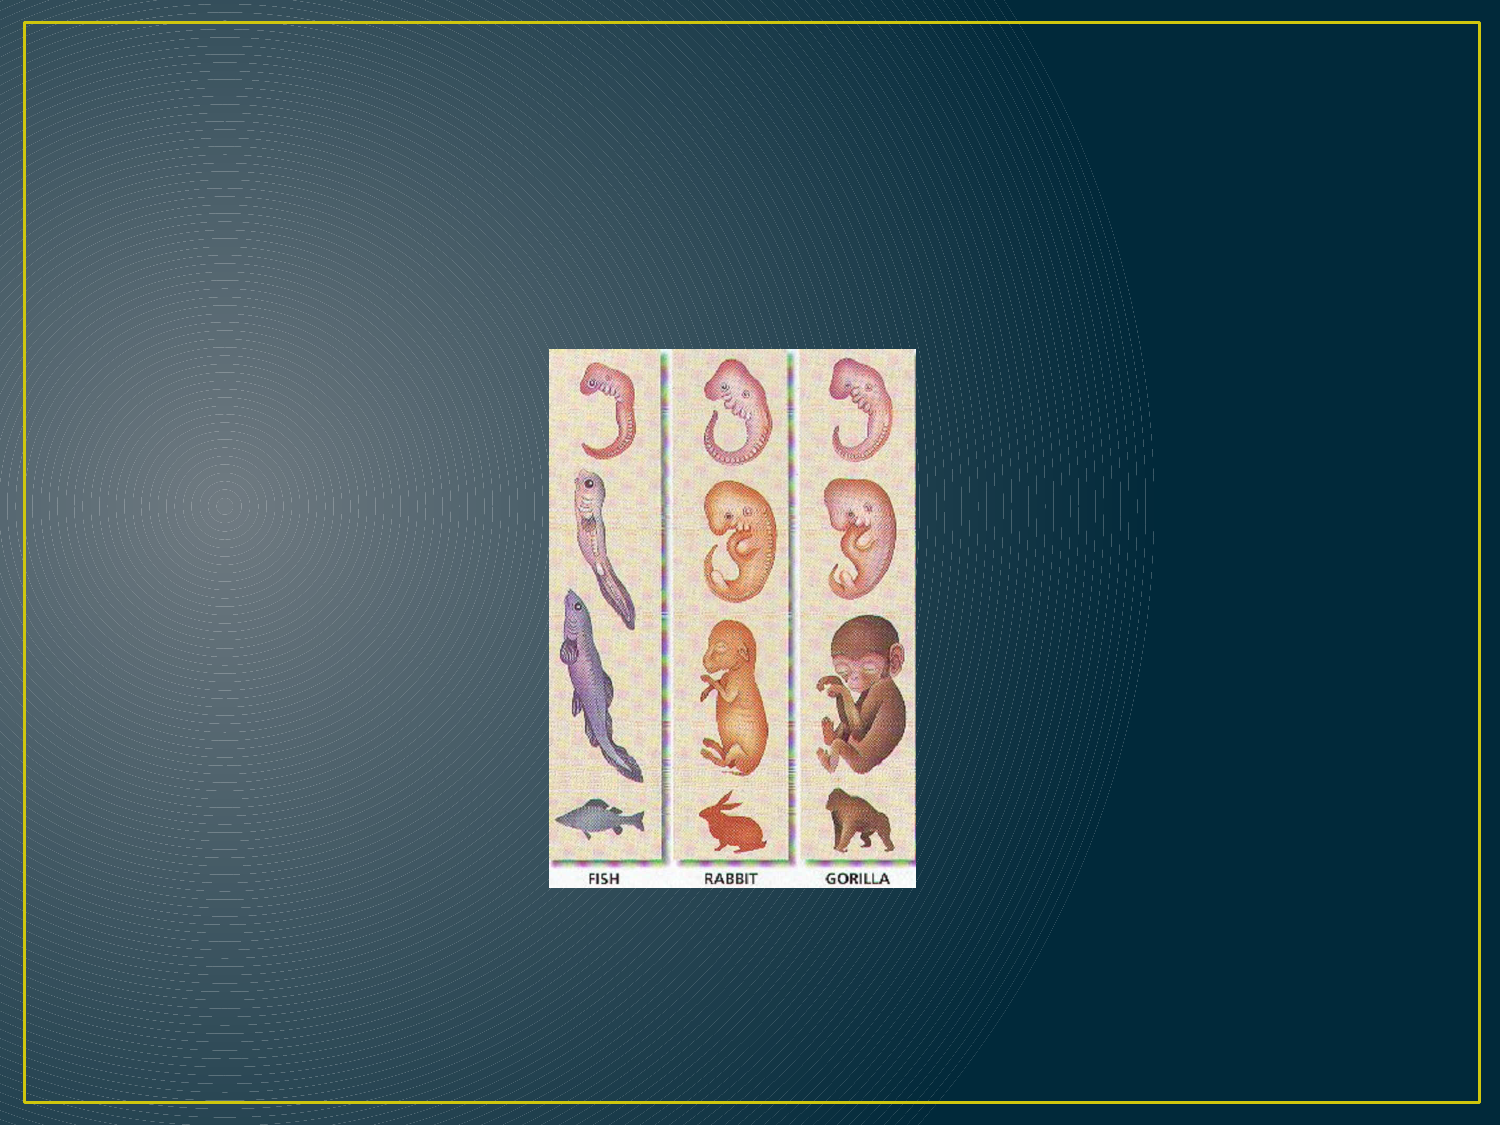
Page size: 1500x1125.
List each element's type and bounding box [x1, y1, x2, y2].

picture [549, 349, 916, 888]
